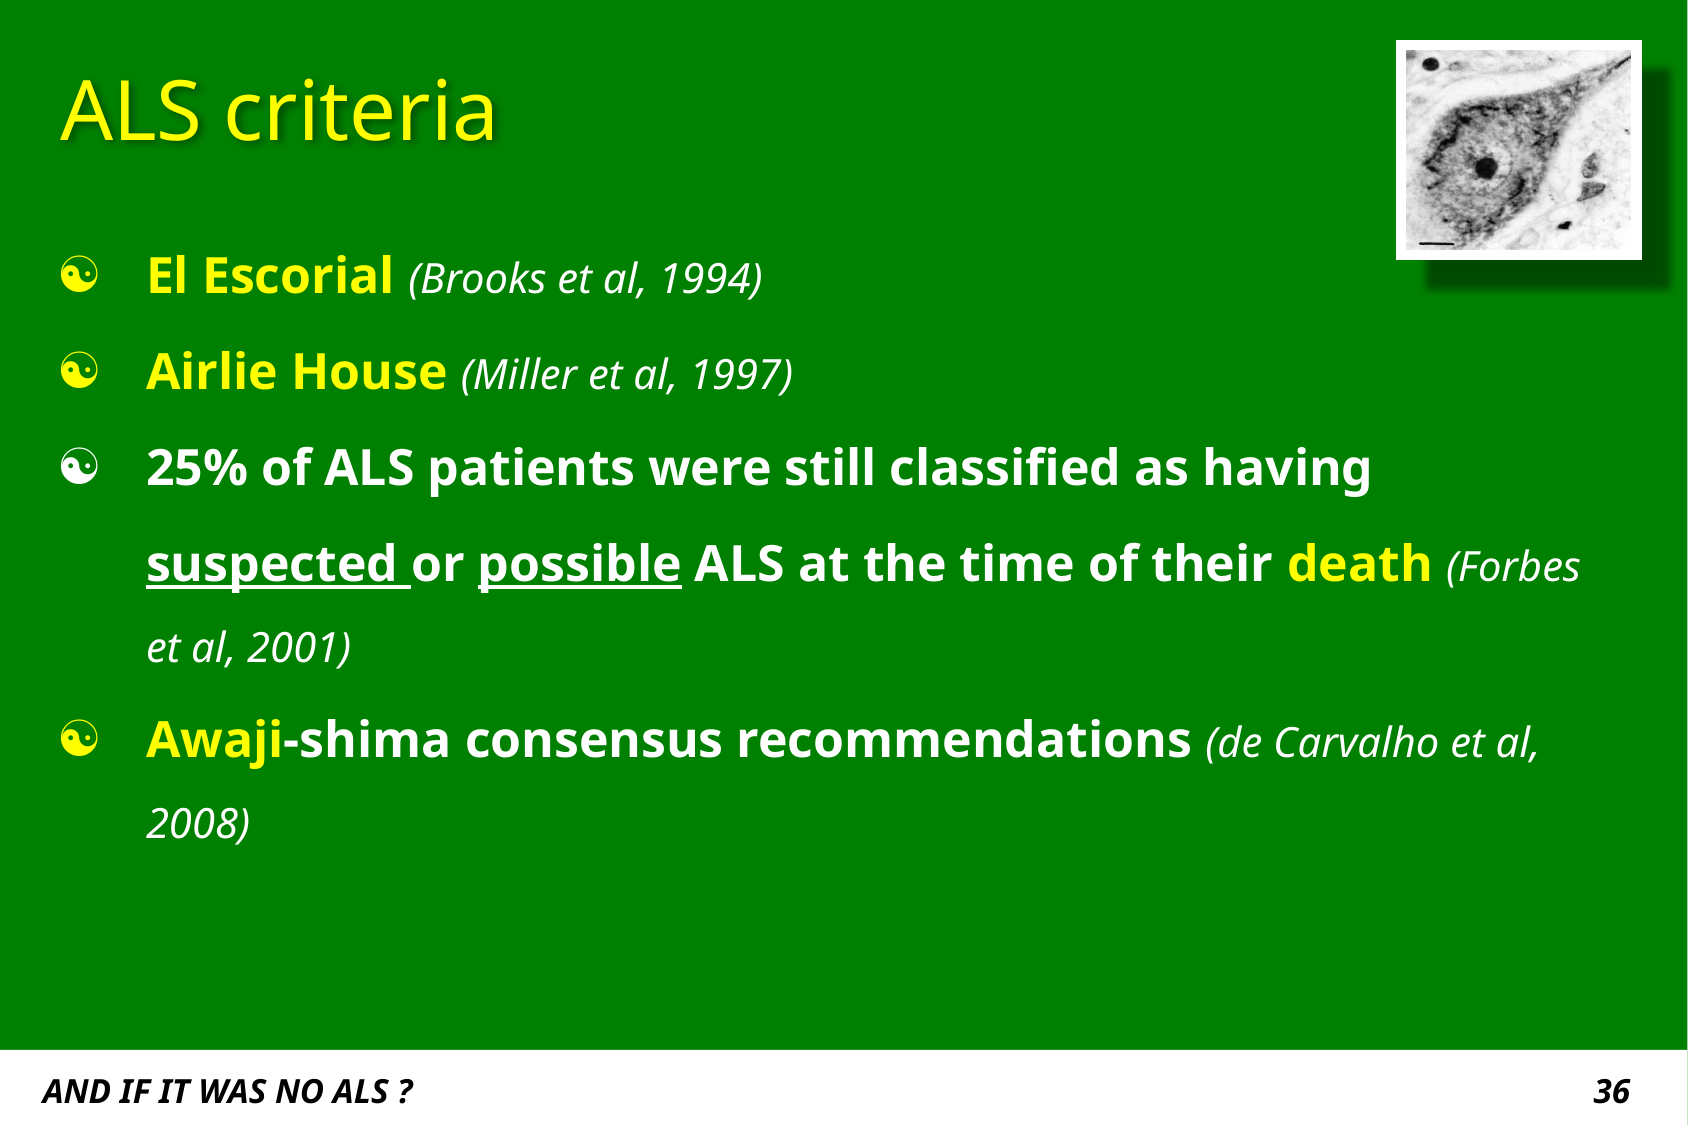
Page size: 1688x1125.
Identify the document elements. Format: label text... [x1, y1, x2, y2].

picture [1405, 49, 1632, 251]
text_box [0, 1049, 1688, 1125]
text_box El Escorial (Brooks et al, 1994) Airlie House (Miller et al, 1997) 25% of ALS patients were still classified as having suspected or possible ALS at the time of their death (Forbes et al, 2001) Awaji-shima consensus recommendations (de Carvalho et al, 2008) [42, 200, 1637, 855]
text_box ALS criteria [45, 50, 516, 165]
text_box AND IF IT WAS NO ALS ? 36 [28, 1062, 1688, 1118]
